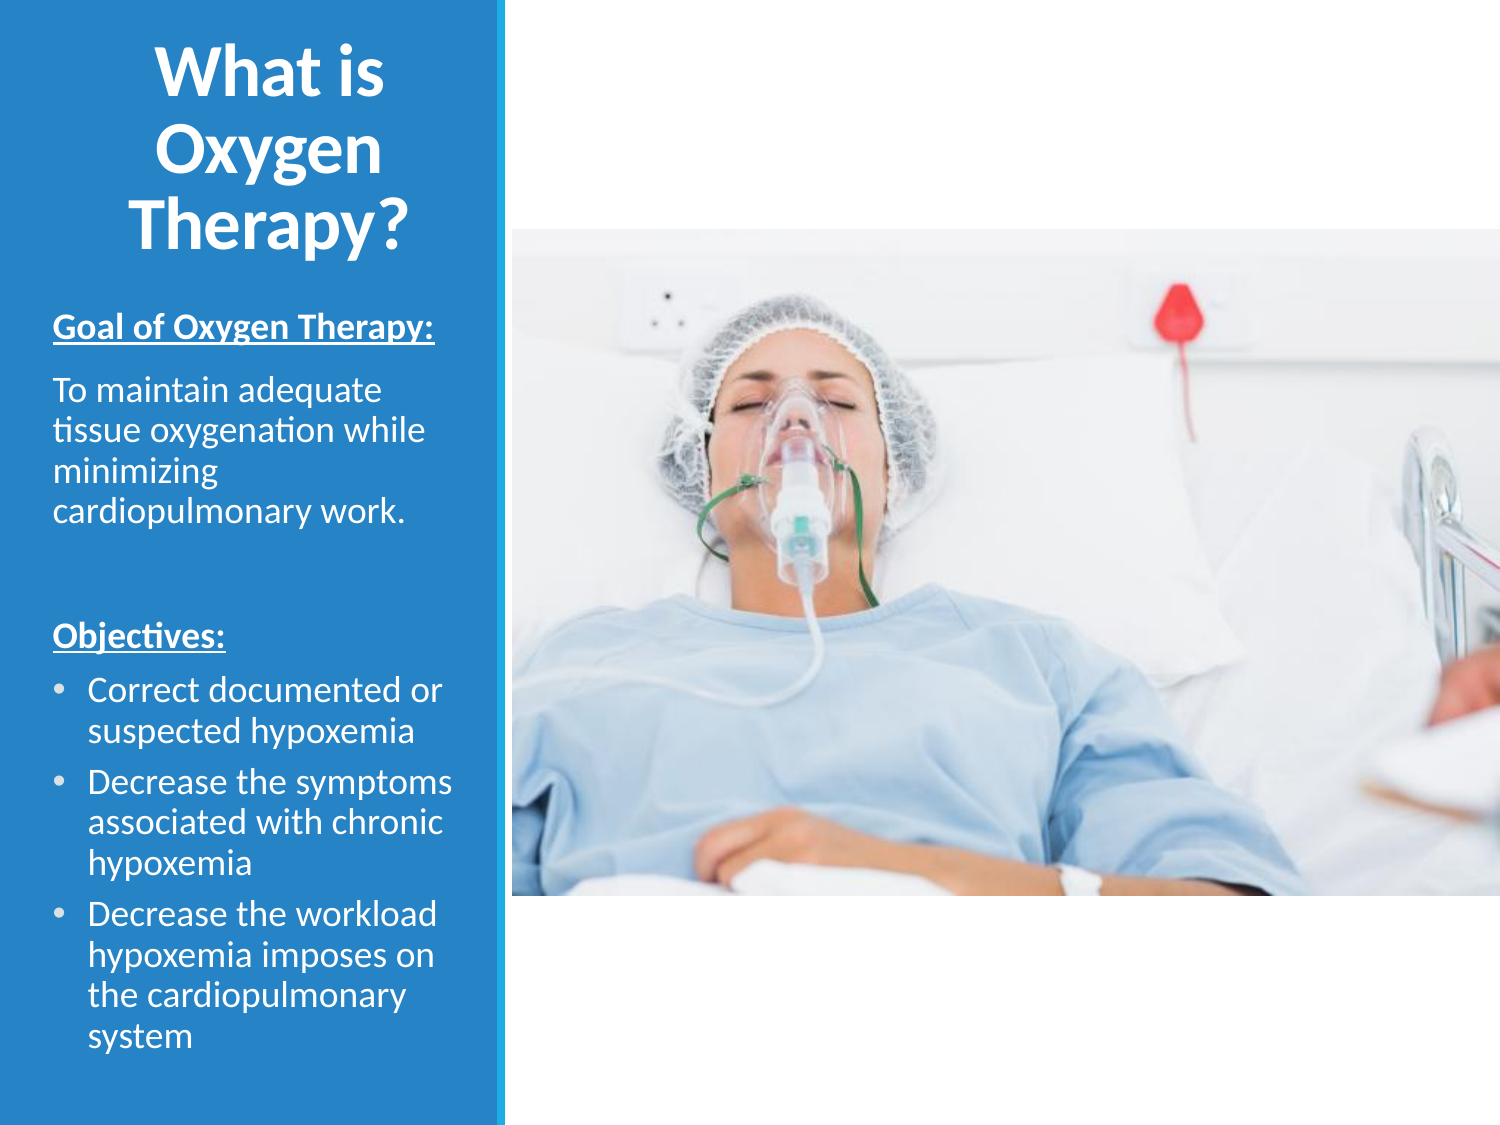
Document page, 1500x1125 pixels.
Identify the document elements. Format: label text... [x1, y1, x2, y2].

list Goal of Oxygen Therapy: To maintain adequate tissue oxygenation while minimizing cardiopulmonary work. Objectives: Correct documented or suspected hypoxemia Decrease the symptoms associated with chronic hypoxemia Decrease the workload hypoxemia imposes on the cardiopulmonary system [37, 299, 488, 1125]
title What is Oxygen Therapy? [51, 28, 488, 231]
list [511, 228, 1500, 897]
